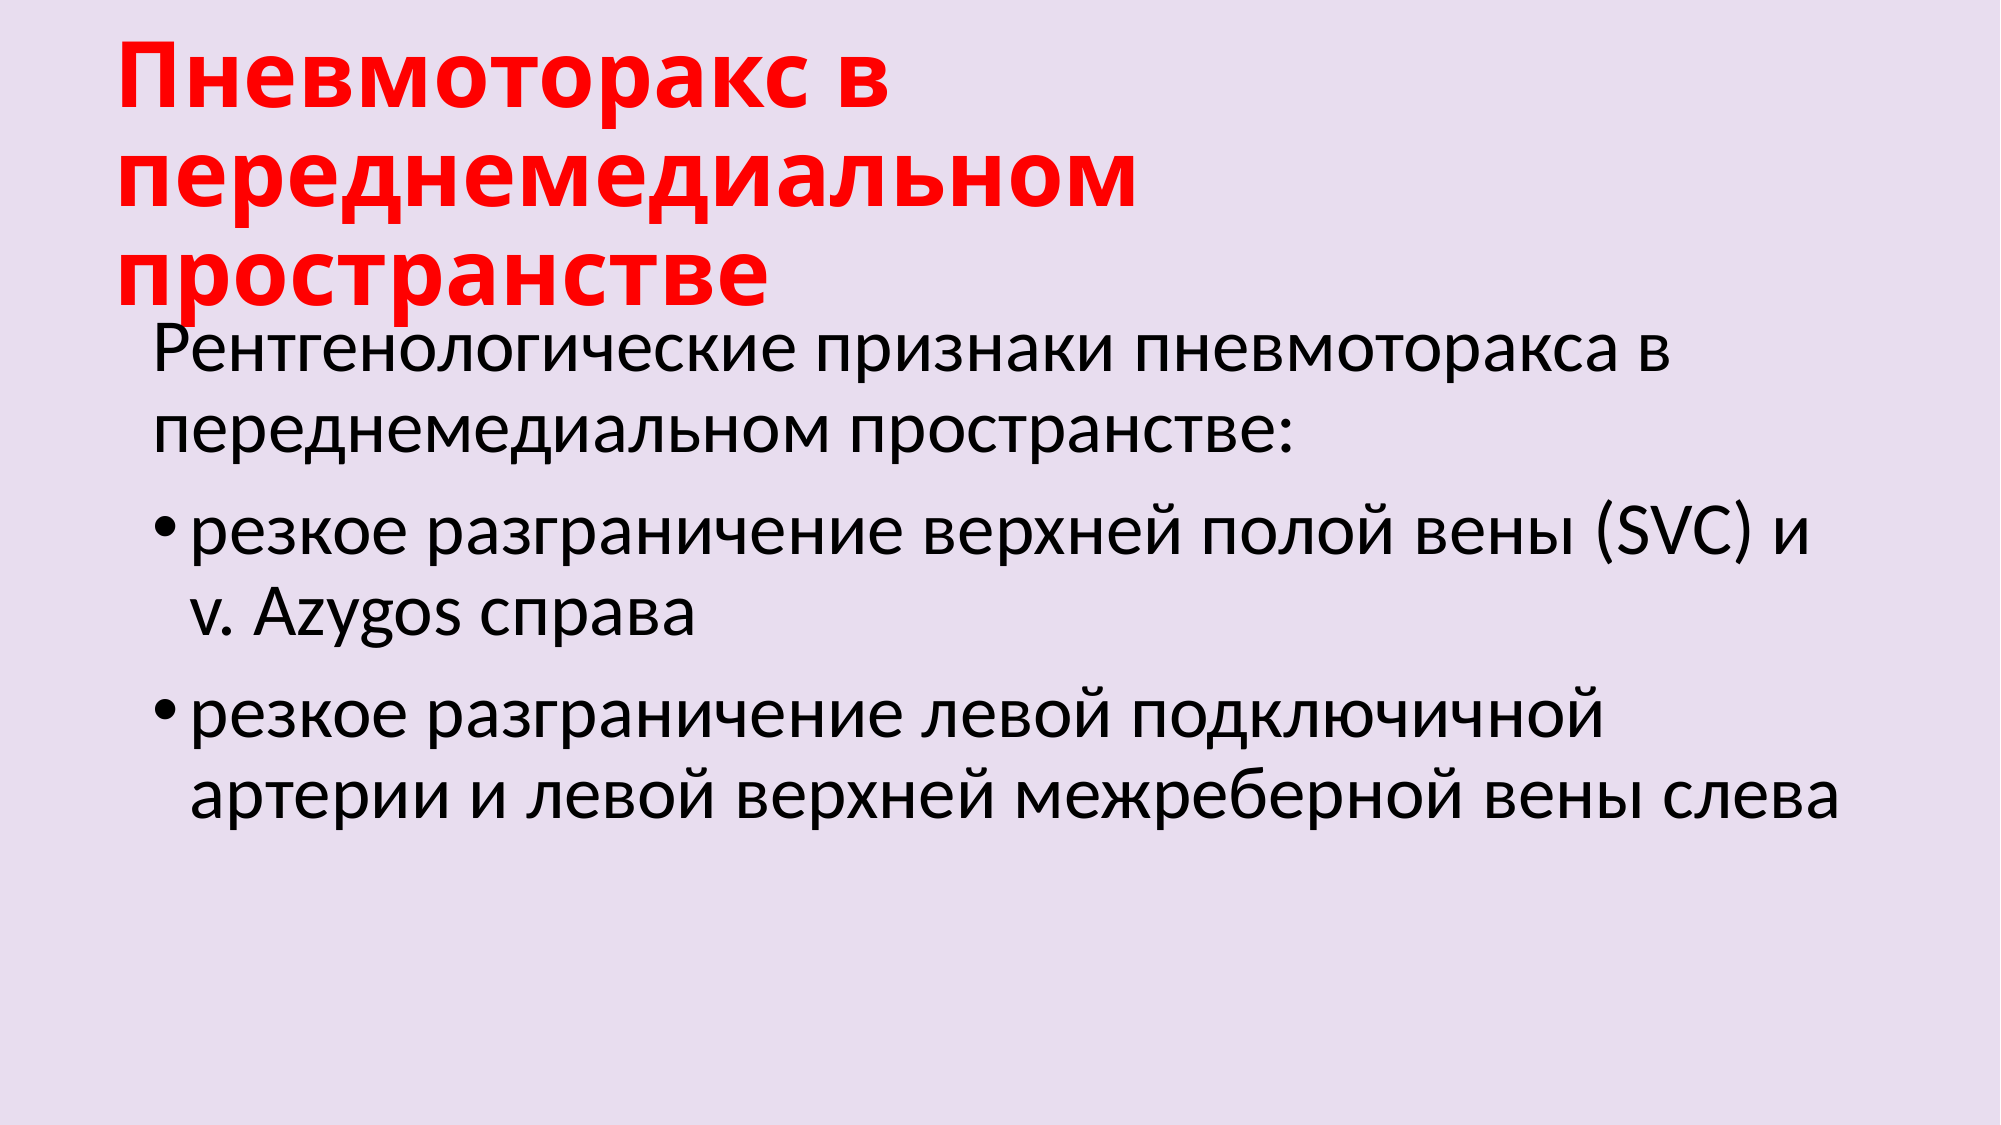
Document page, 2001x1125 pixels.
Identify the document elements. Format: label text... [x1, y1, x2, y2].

list Рентгенологические признаки пневмоторакса в переднемедиальном пространстве: резкое разграничение верхней полой вены (SVC) и v. Azygos справа резкое разграничение левой подключичной артерии и левой верхней межреберной вены слева [137, 299, 1863, 1014]
title Пневмоторакс в переднемедиальном пространстве [99, 18, 1825, 236]
